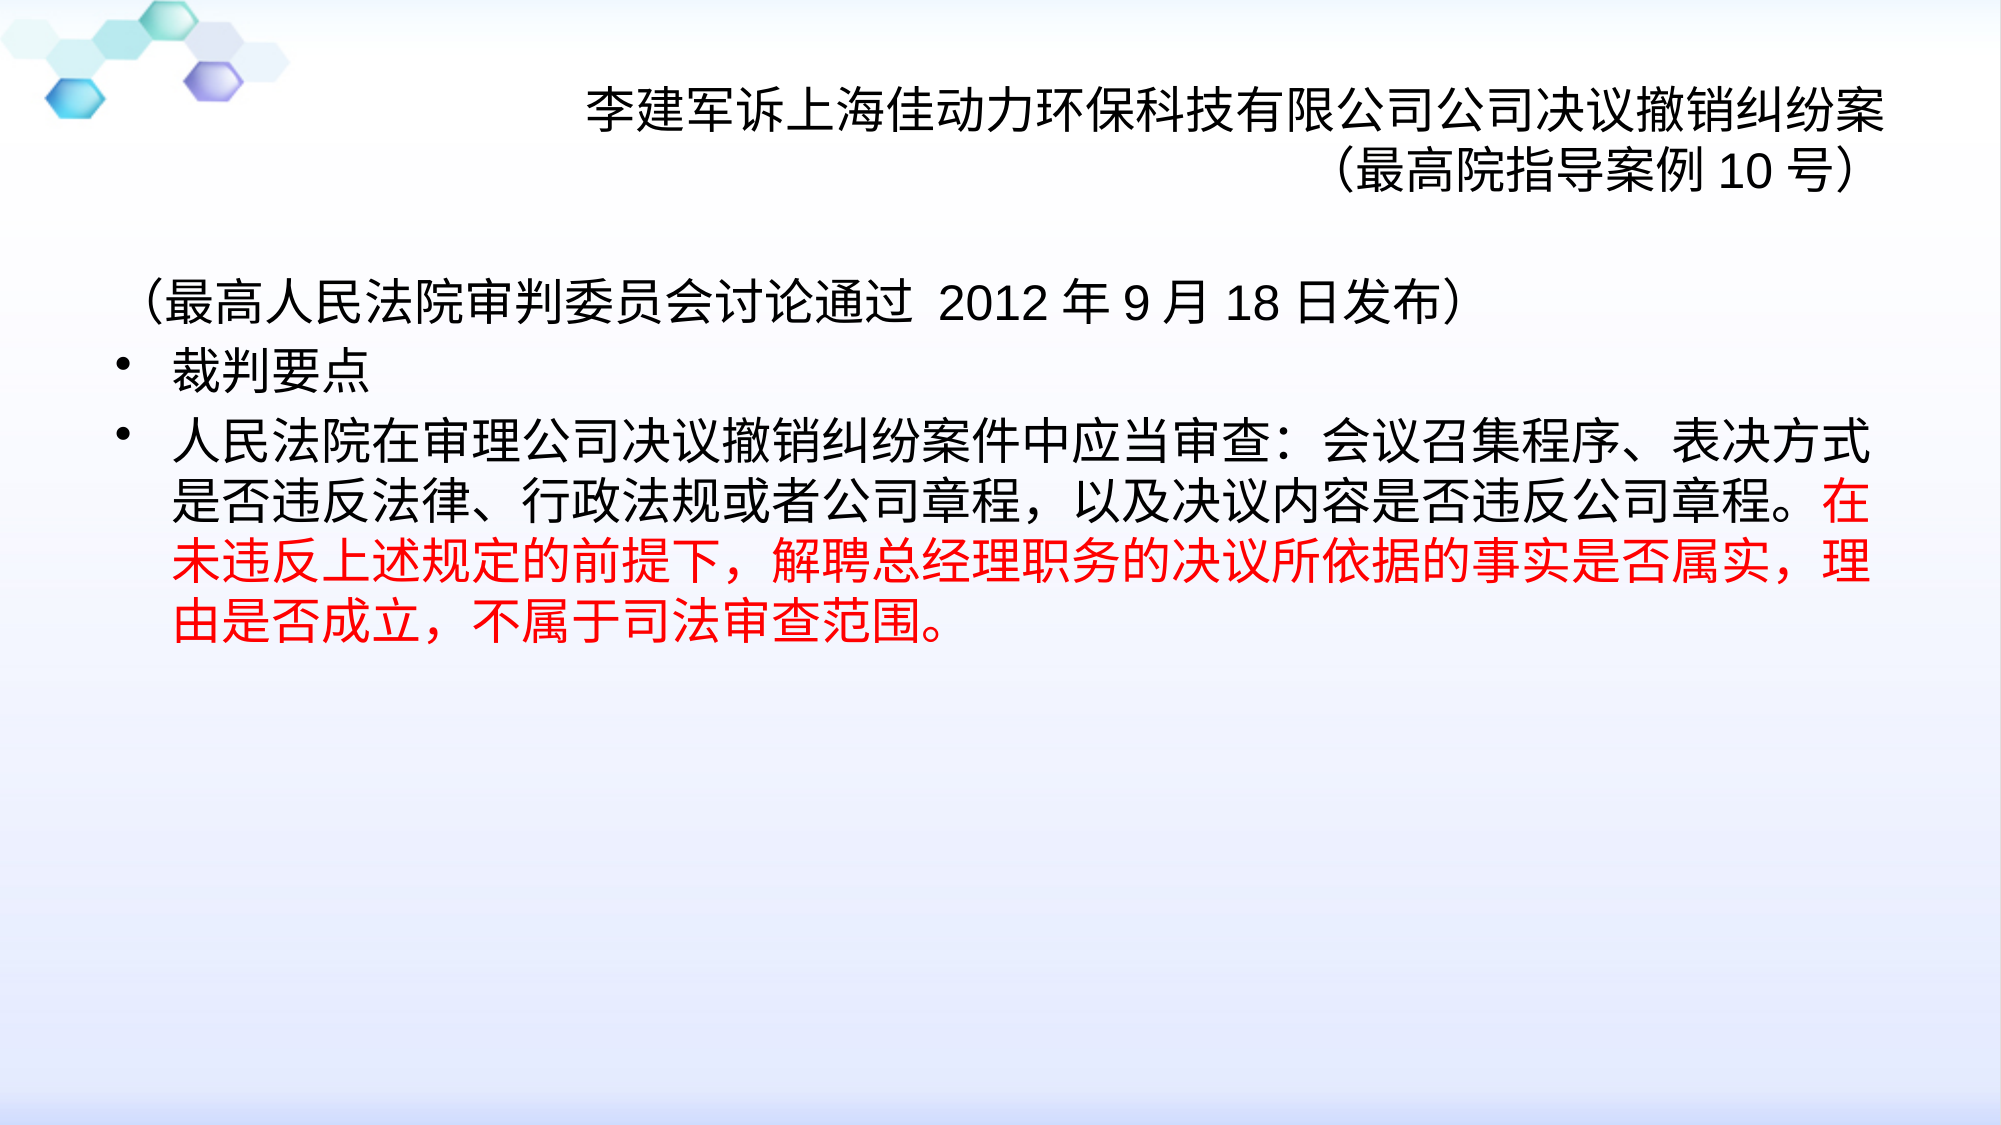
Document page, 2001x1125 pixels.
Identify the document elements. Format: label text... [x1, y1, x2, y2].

picture [0, 0, 2001, 1125]
title 李建军诉上海佳动力环保科技有限公司公司决议撤销纠纷案 （最高院指导案例10号） [99, 44, 1901, 233]
list （最高人民法院审判委员会讨论通过 2012年9月18日发布） 裁判要点 人民法院在审理公司决议撤销纠纷案件中应当审查：会议召集程序、表决方式是否违反法律、行政法规或者公司章程，以及决议内容是否违反公司章程。在未违反上述规定的前提下，解聘总经理职务的决议所依据的事实是否属实，理由是否成立，不属于司法审查范围。 [99, 262, 1901, 1006]
